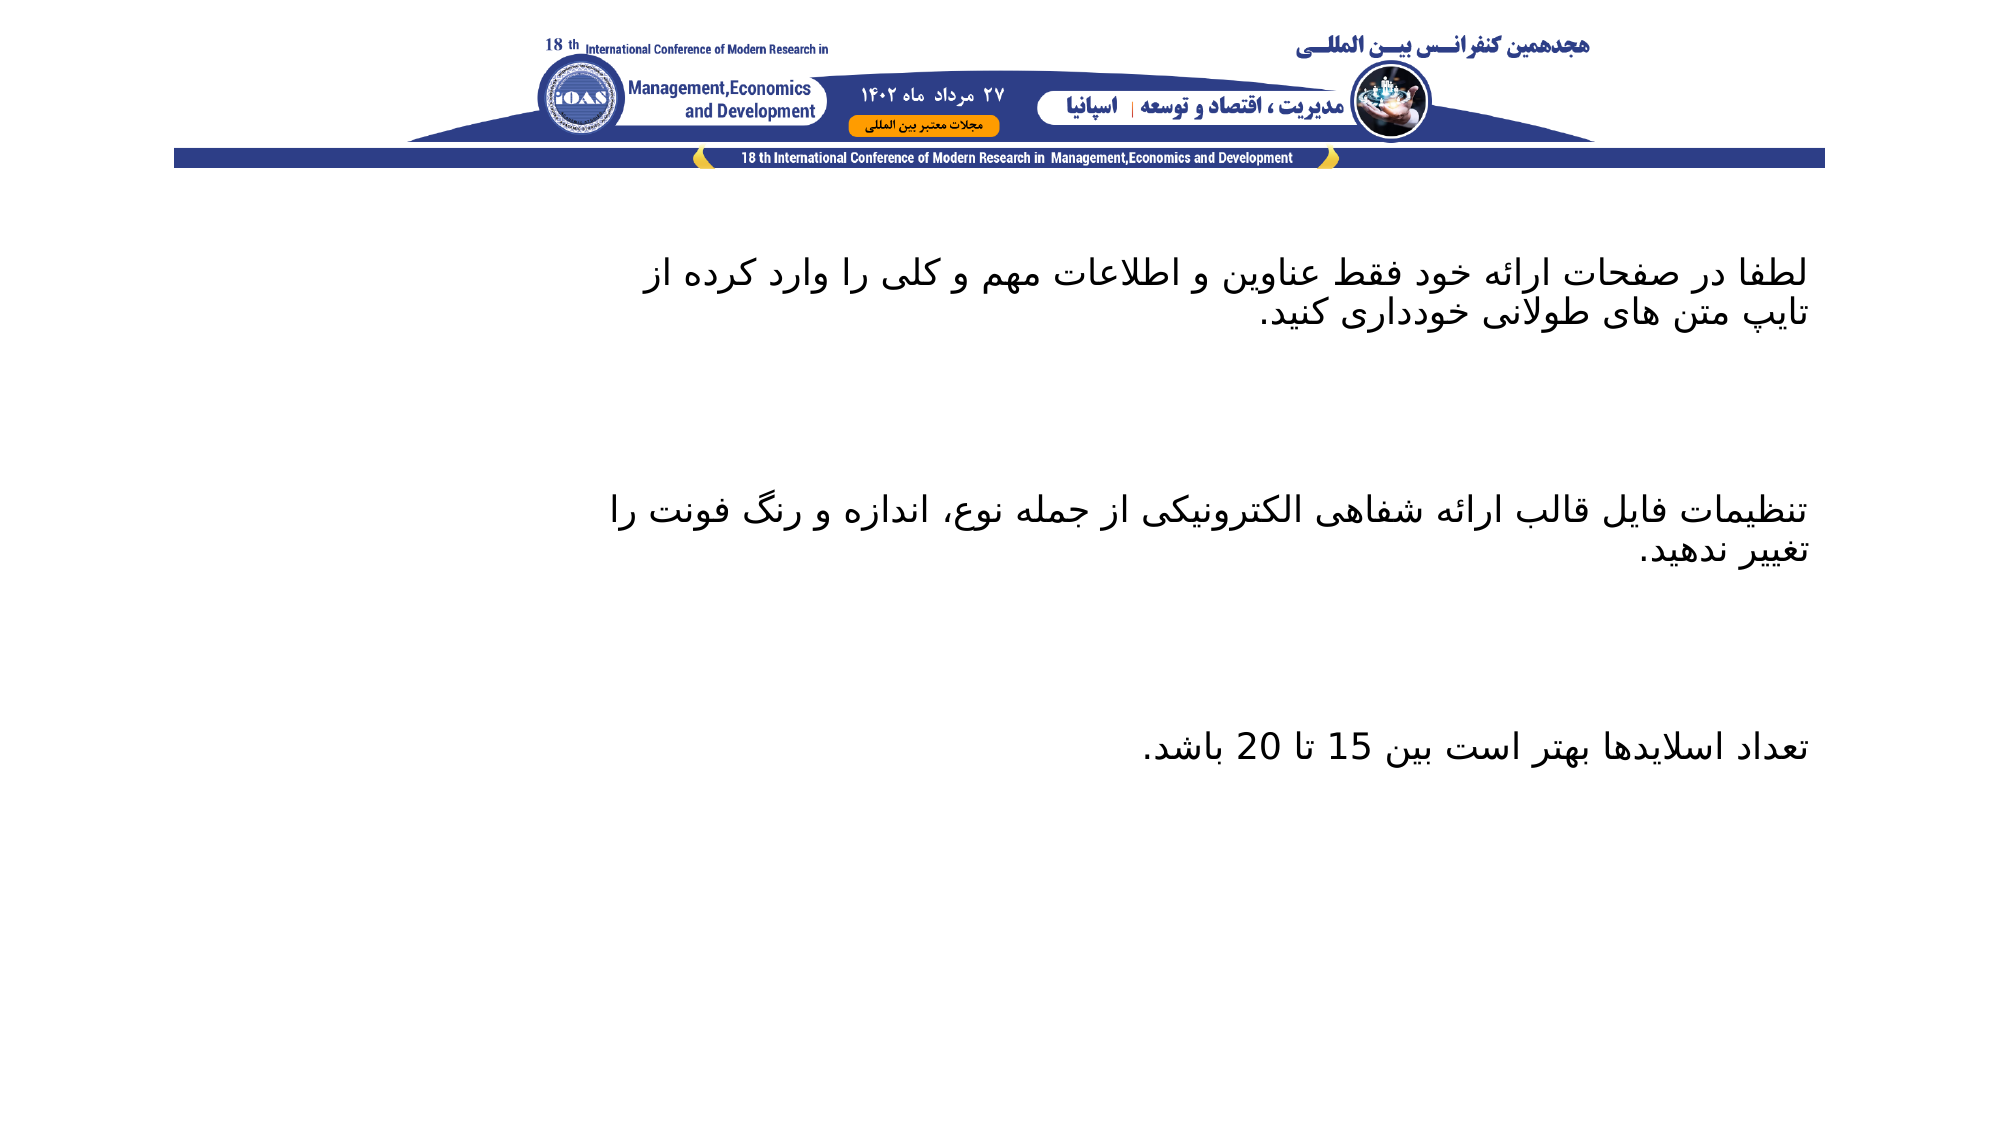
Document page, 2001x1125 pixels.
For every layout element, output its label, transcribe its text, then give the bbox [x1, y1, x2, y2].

picture [174, 14, 1825, 185]
text_box لطفا در صفحات ارائه خود فقط عناوین و اطلاعات مهم و کلی را وارد کرده از تایپ متن های طولانی خودداری کنید. تنظیمات فایل قالب ارائه شفاهی الکترونیکی از جمله نوع، اندازه و رنگ فونت را تغییر ندهید. تعداد اسلایدها بهتر است بین 15 تا 20 باشد. [550, 246, 1825, 778]
